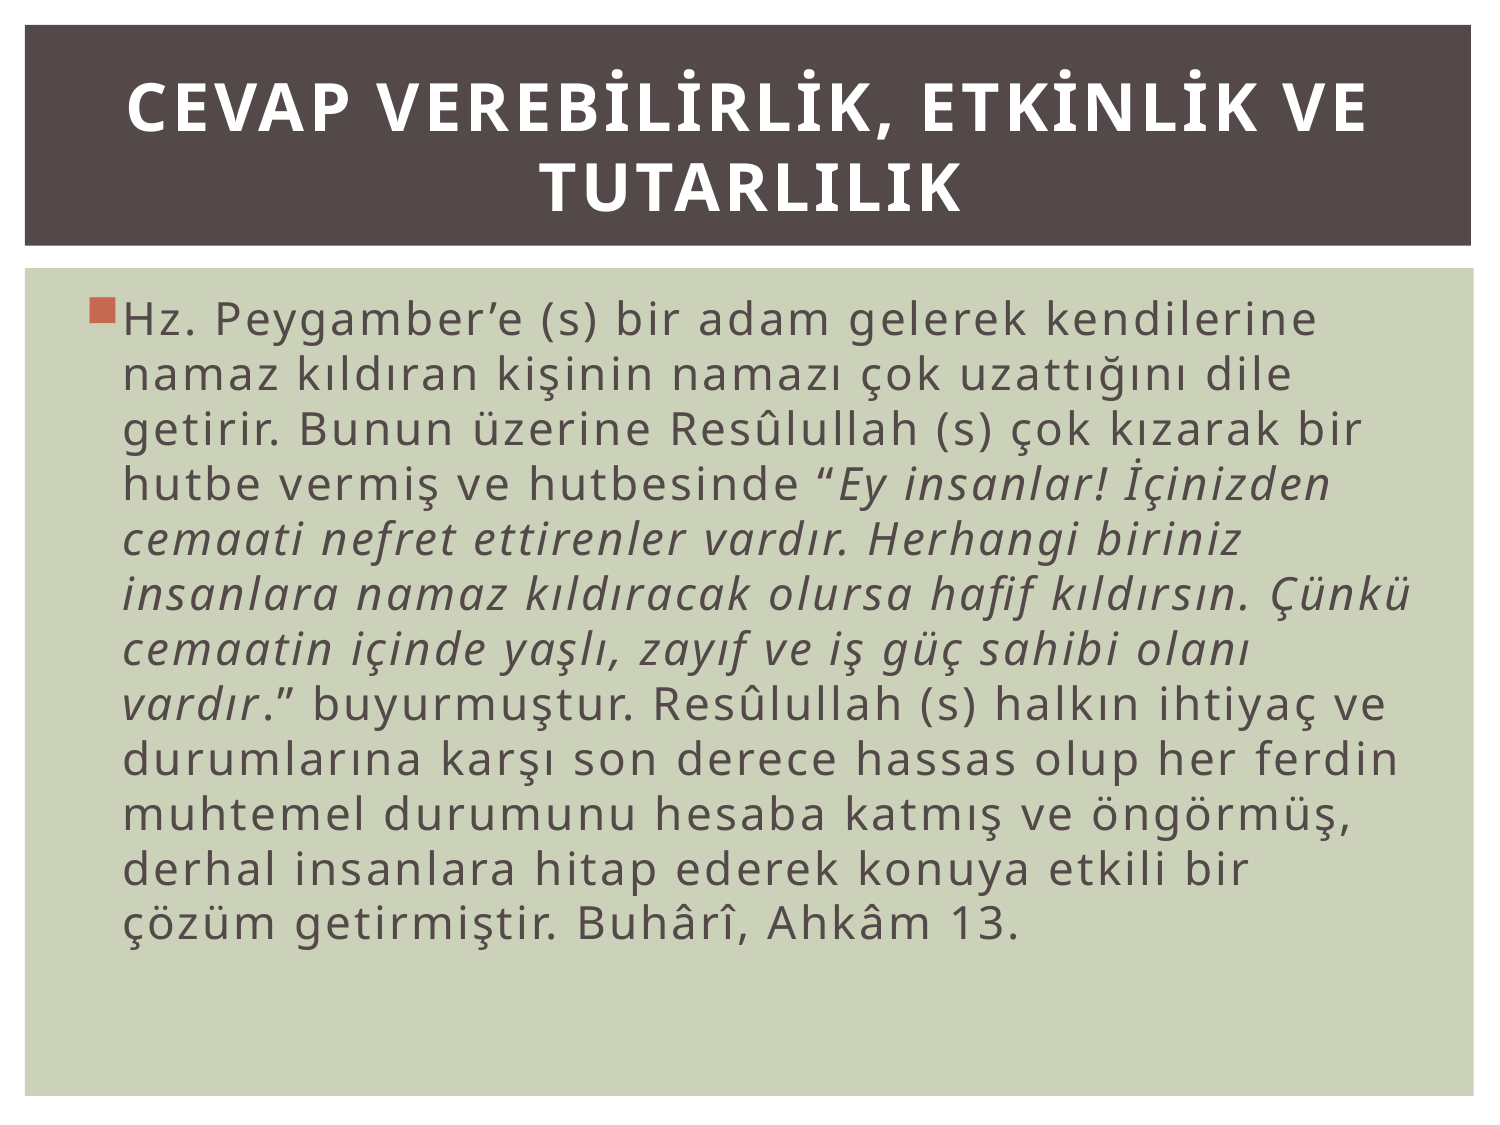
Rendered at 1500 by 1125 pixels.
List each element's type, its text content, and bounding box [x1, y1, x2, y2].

list Hz. Peygamber’e (s) bir adam gelerek kendilerine namaz kıldıran kişinin namazı çok uzattığını dile getirir. Bunun üzerine Resûlullah (s) çok kızarak bir hutbe vermiş ve hutbesinde “Ey insanlar! İçinizden cemaati nefret ettirenler vardır. Herhangi biriniz insanlara namaz kıldıracak olursa hafif kıldırsın. Çünkü cemaatin içinde yaşlı, zayıf ve iş güç sahibi olanı vardır.” buyurmuştur. Resûlullah (s) halkın ihtiyaç ve durumlarına karşı son derece hassas olup her ferdin muhtemel durumunu hesaba katmış ve öngörmüş, derhal insanlara hitap ederek konuya etkili bir çözüm getirmiştir. Buhârî, Ahkâm 13. [62, 281, 1442, 1005]
title CEVAP VEREBİLİRLİK, ETKİNLİK ve TUTARLILIK [62, 58, 1438, 232]
